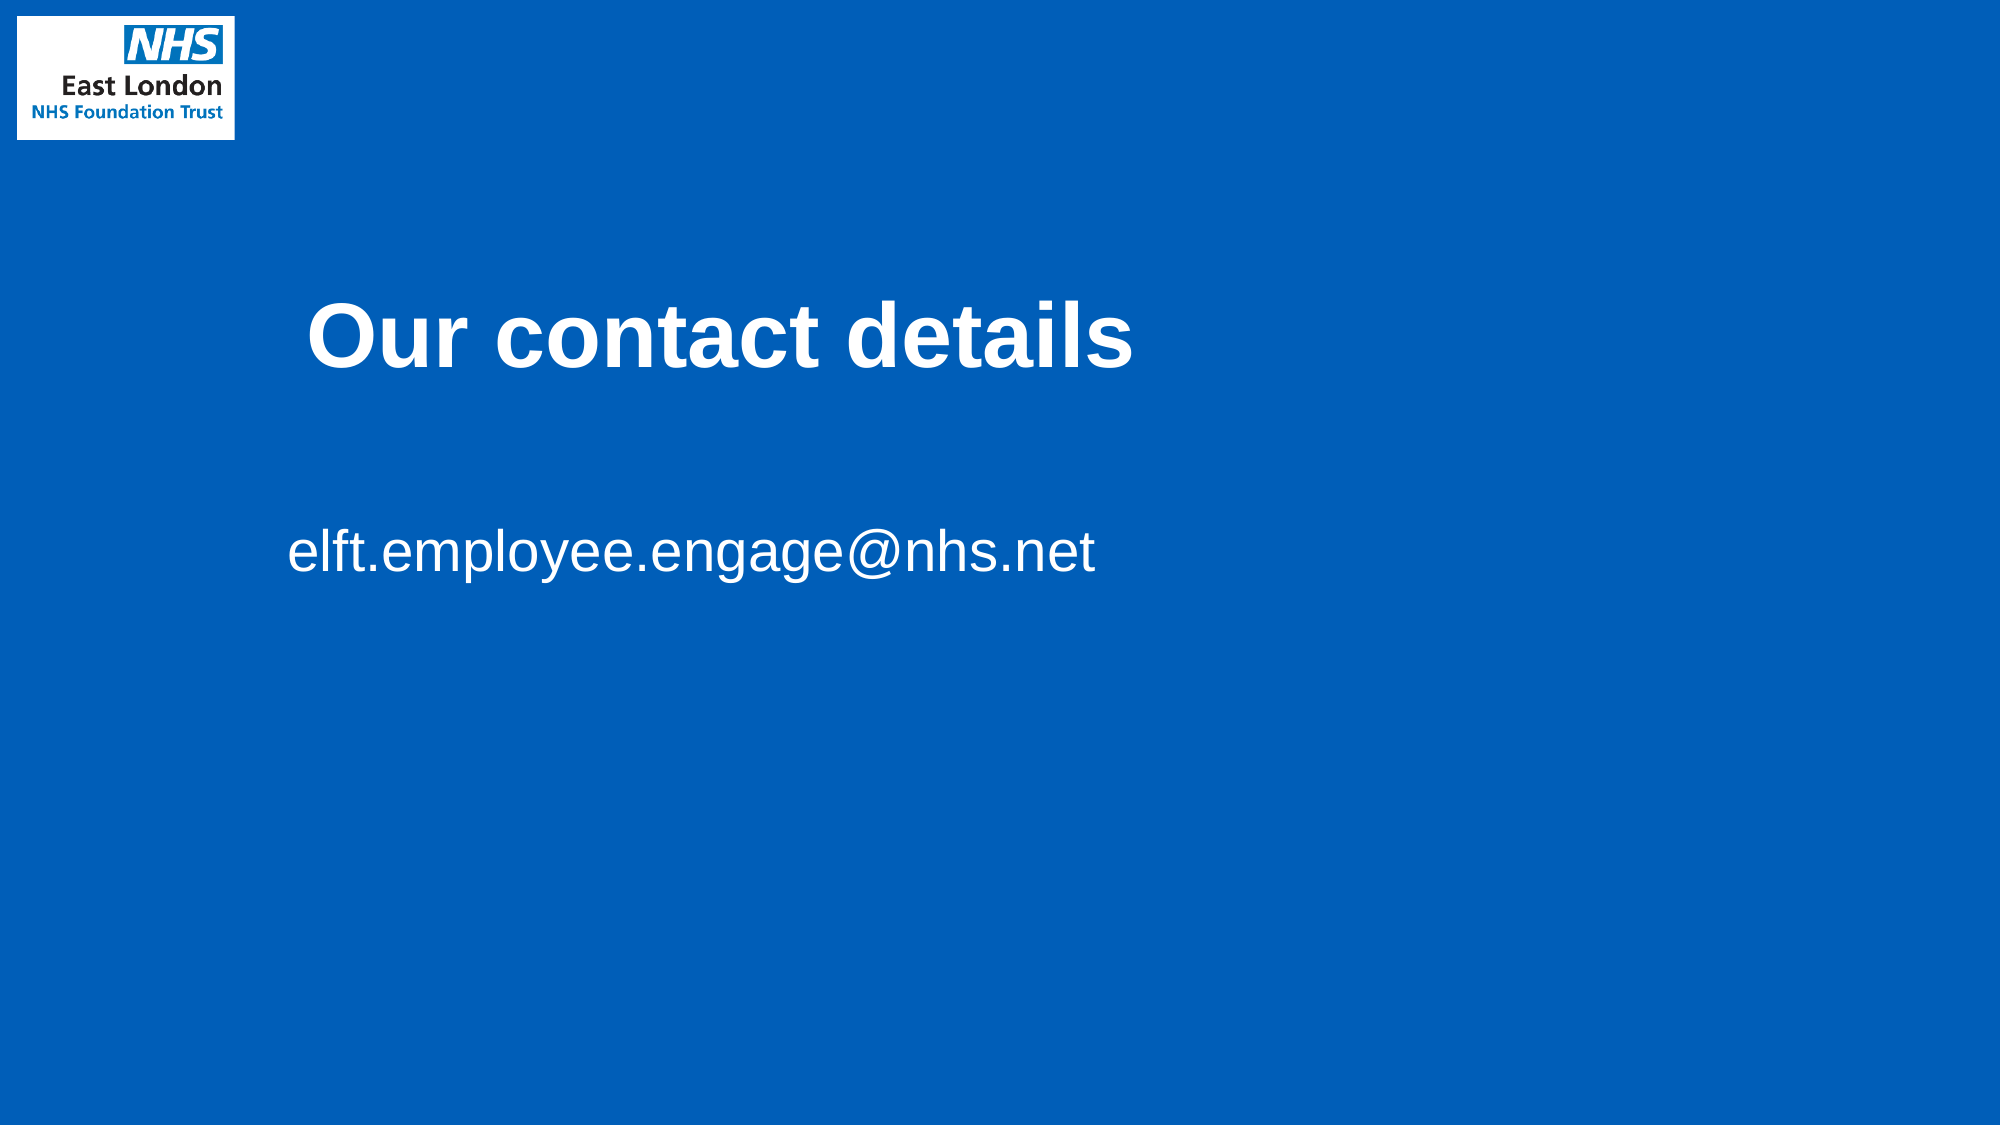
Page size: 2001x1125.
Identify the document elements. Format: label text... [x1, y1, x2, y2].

subtitle elft.employee.engage@nhs.net [272, 513, 1573, 804]
picture [16, 16, 235, 140]
title Our contact details [291, 142, 1673, 535]
